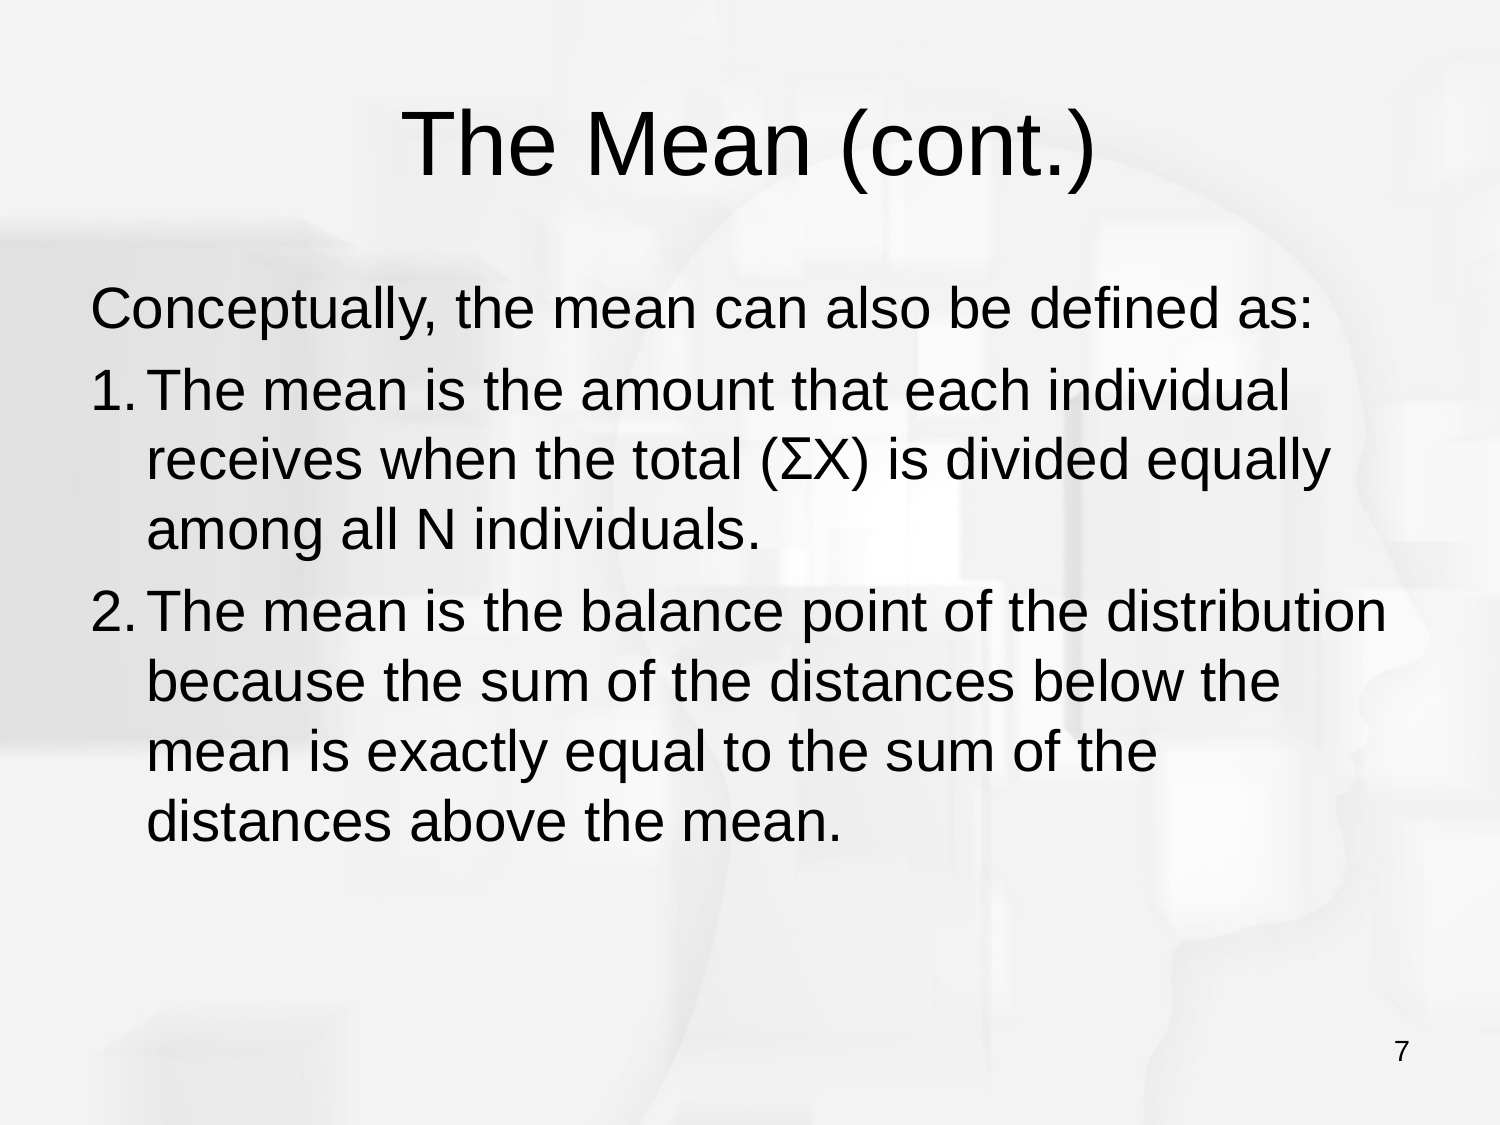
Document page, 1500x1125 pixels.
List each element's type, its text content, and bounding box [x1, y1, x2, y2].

picture [0, 0, 1500, 1125]
title The Mean (cont.) [74, 44, 1426, 233]
slide_number 7 [1074, 1024, 1426, 1103]
list Conceptually, the mean can also be defined as: 1. The mean is the amount that each individual receives when the total (ΣX) is divided equally among all N individuals. 2. The mean is the balance point of the distribution because the sum of the distances below the mean is exactly equal to the sum of the distances above the mean. [74, 262, 1426, 1006]
